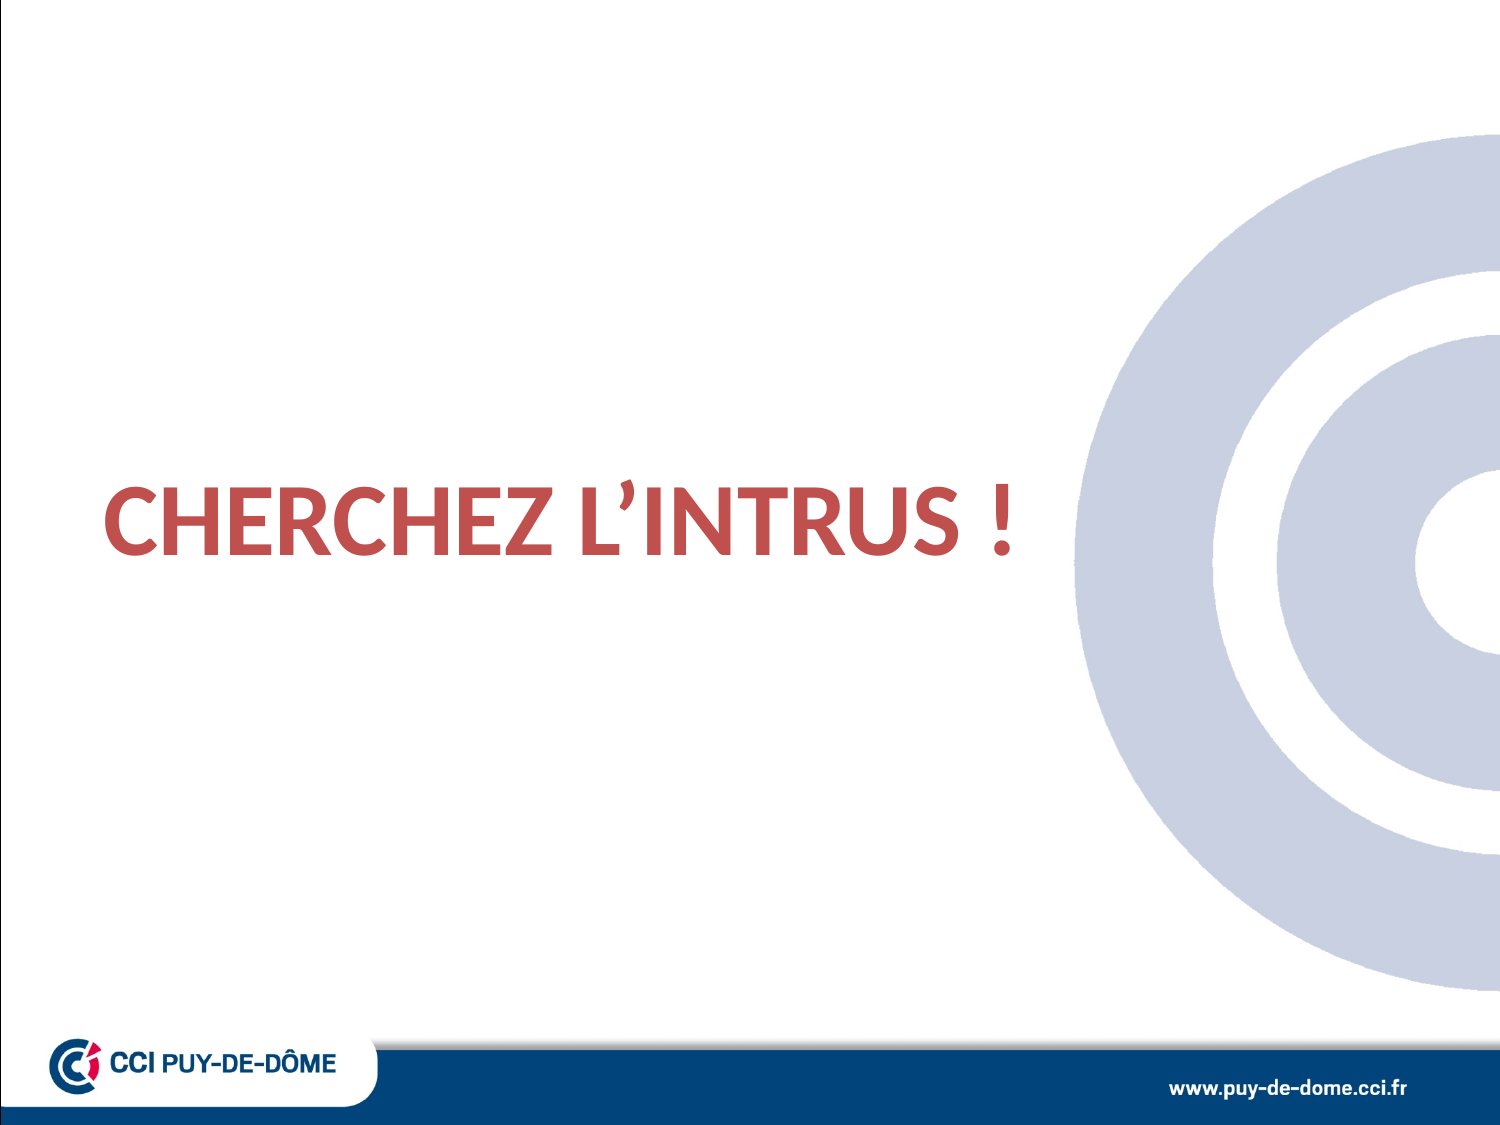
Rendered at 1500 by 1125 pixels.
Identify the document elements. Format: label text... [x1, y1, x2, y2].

picture [0, 0, 1500, 1125]
title CHERCHEZ L’INTRUS ! [88, 432, 1439, 596]
